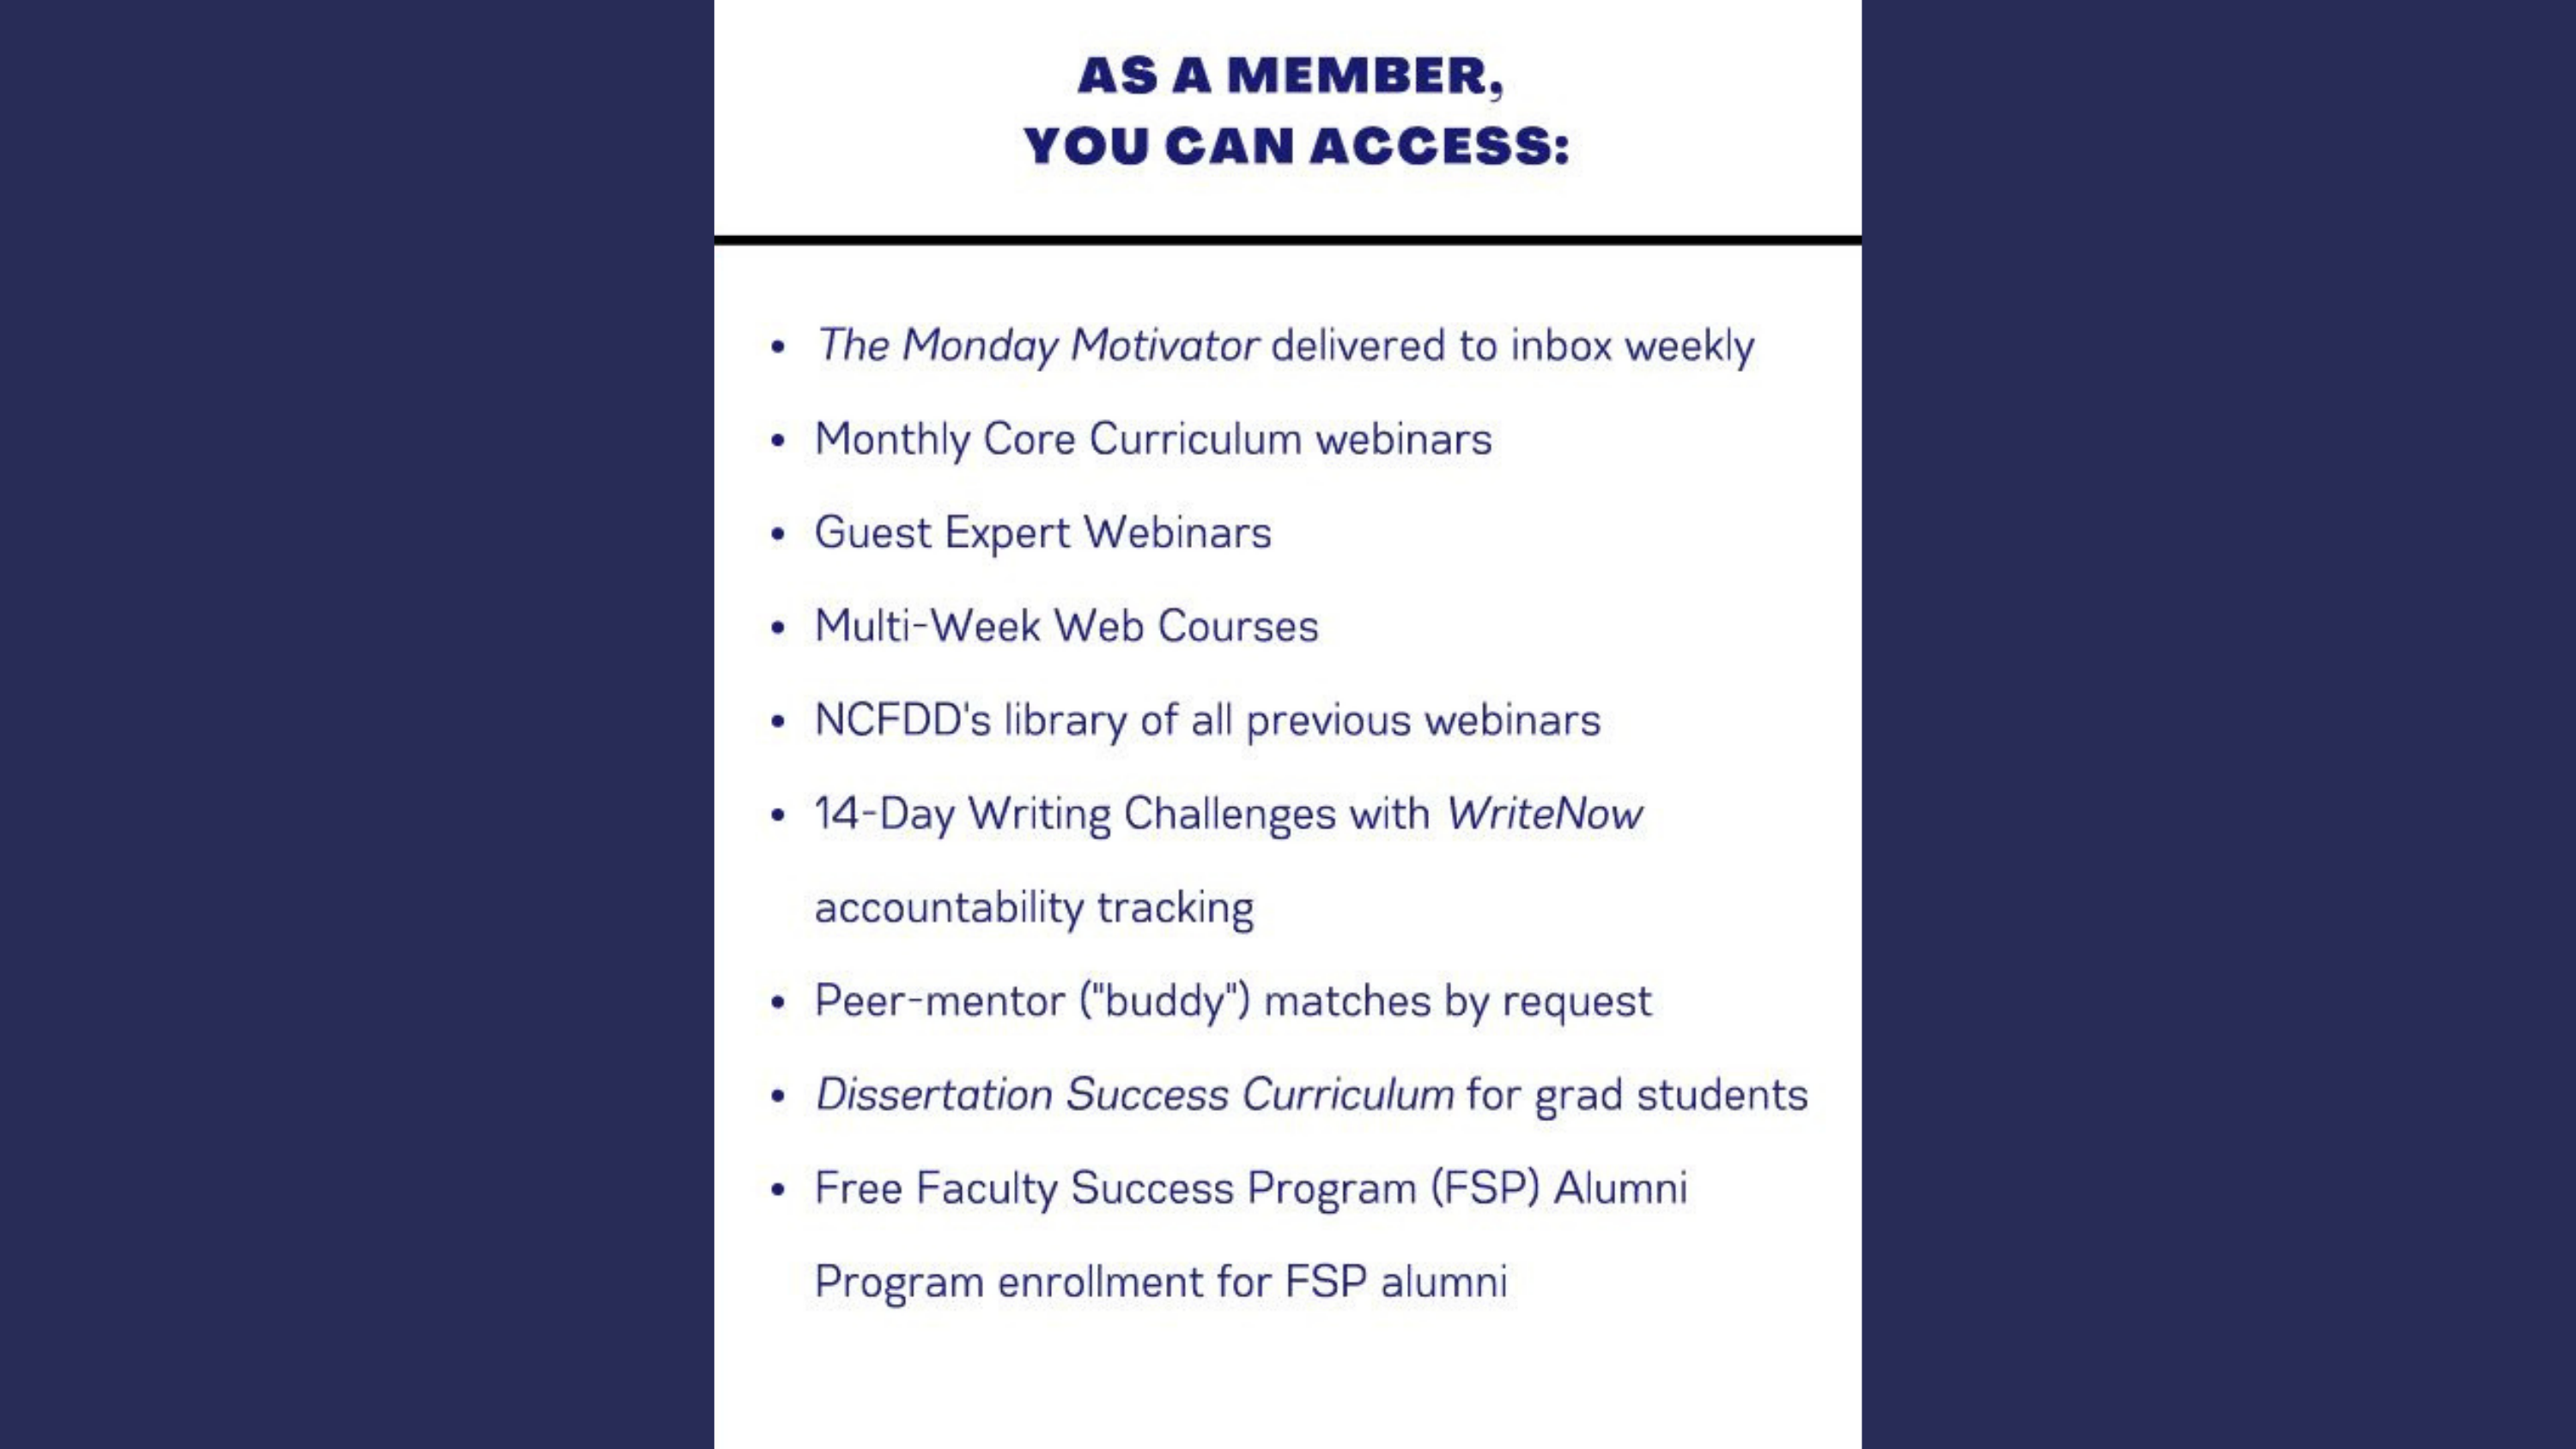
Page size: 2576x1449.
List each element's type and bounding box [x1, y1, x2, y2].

text_box [714, 0, 1862, 1449]
